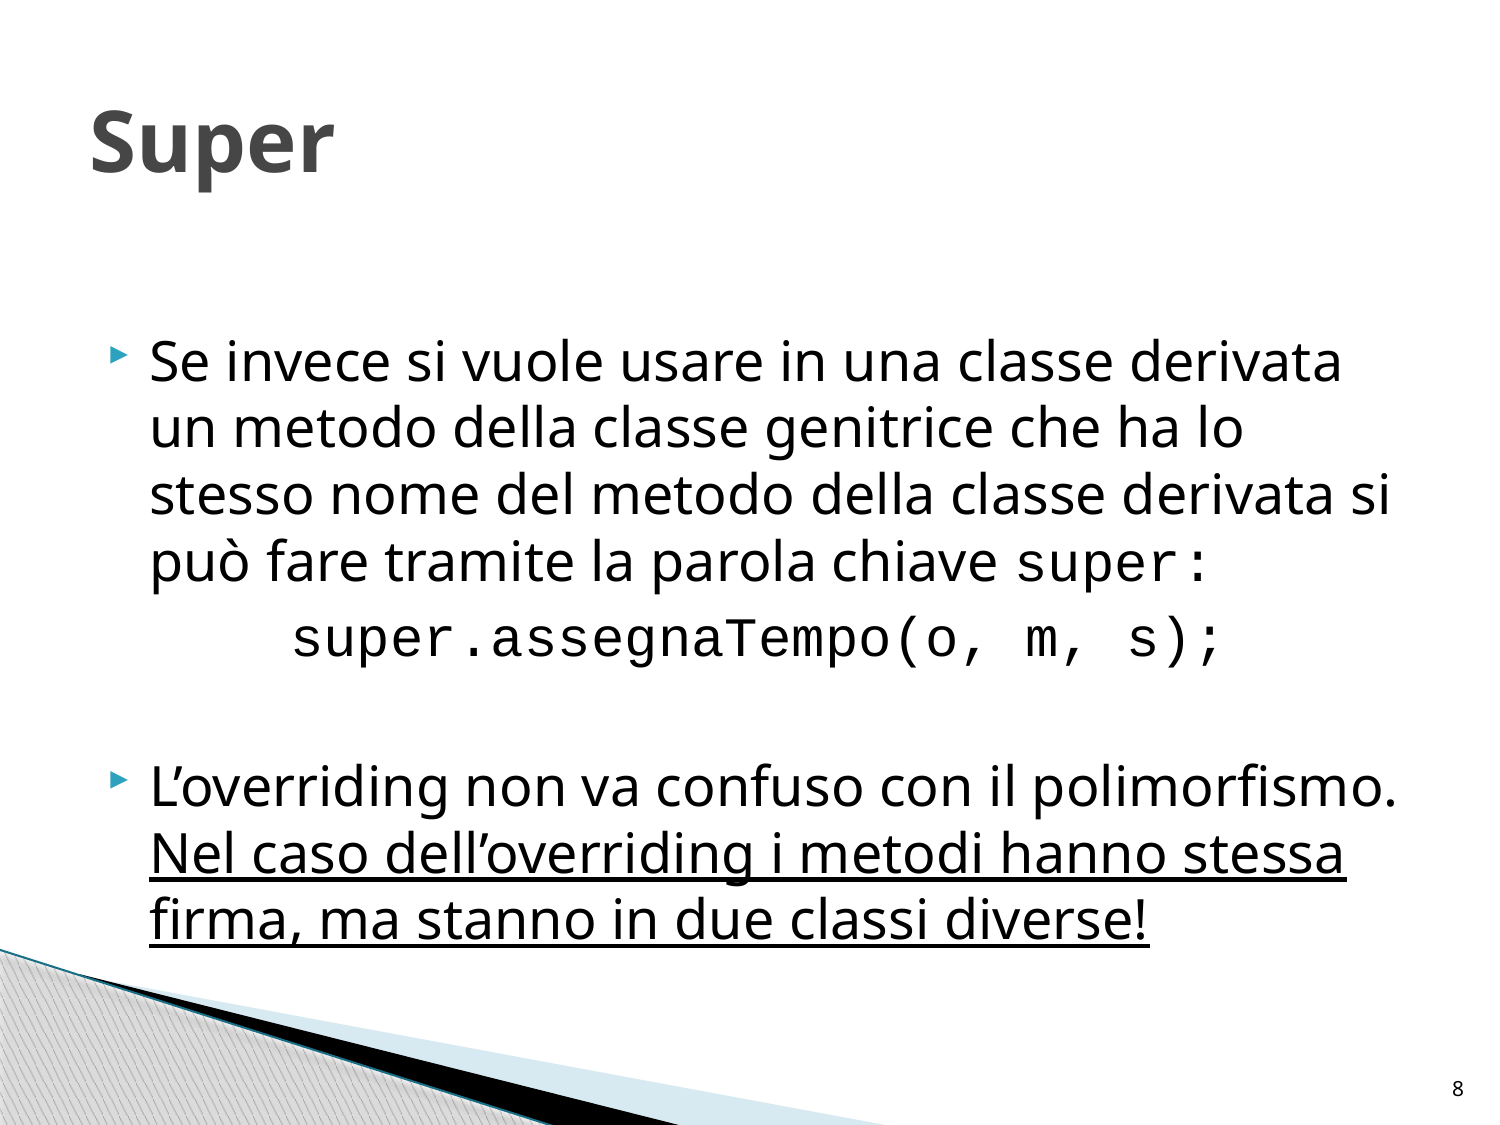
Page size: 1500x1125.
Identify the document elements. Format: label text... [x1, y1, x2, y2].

slide_number 8 [1418, 1051, 1479, 1112]
list Se invece si vuole usare in una classe derivata un metodo della classe genitrice che ha lo stesso nome del metodo della classe derivata si può fare tramite la parola chiave super: super.assegnaTempo(o, m, s); L’overriding non va confuso con il polimorfismo. Nel caso dell’overriding i metodi hanno stessa firma, ma stanno in due classi diverse! [75, 243, 1425, 986]
title Super [75, 45, 1425, 233]
